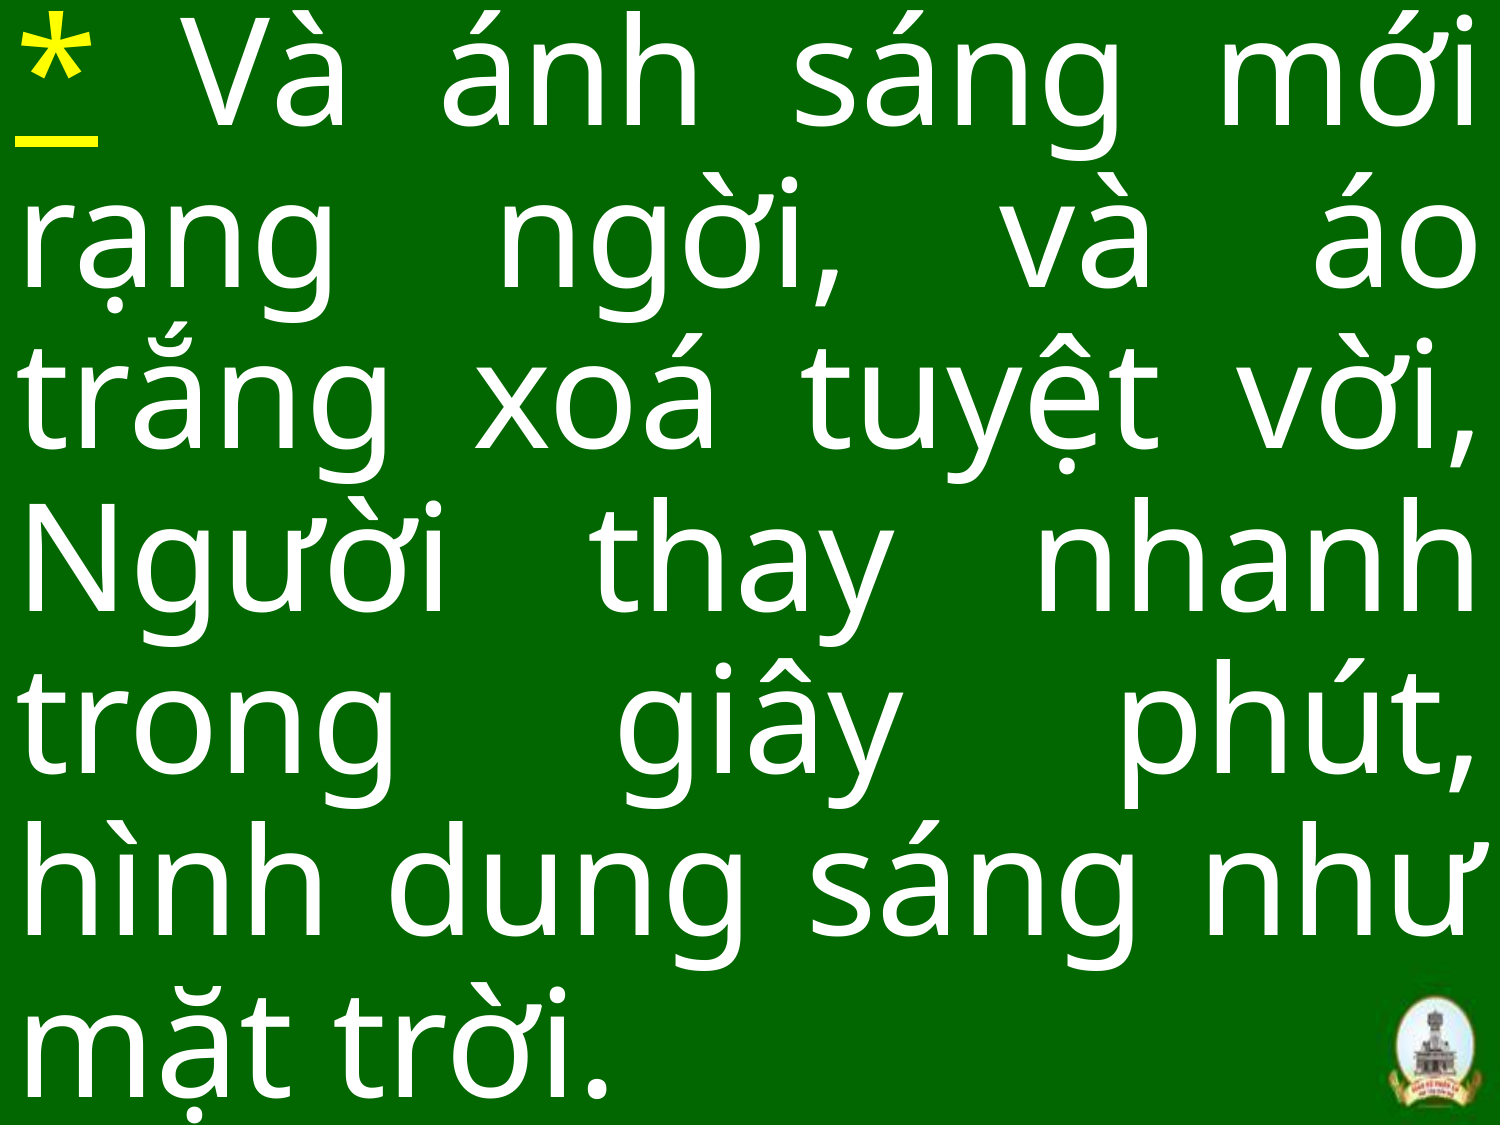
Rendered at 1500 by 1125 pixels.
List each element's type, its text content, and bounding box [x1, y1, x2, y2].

picture [0, 0, 1500, 140]
picture [0, 985, 1500, 1125]
subtitle * Và ánh sáng mới rạng ngời, và áo trắng xoá tuyệt vời, Người thay nhanh trong giây phút, hình dung sáng như mặt trời. [0, 140, 1500, 985]
